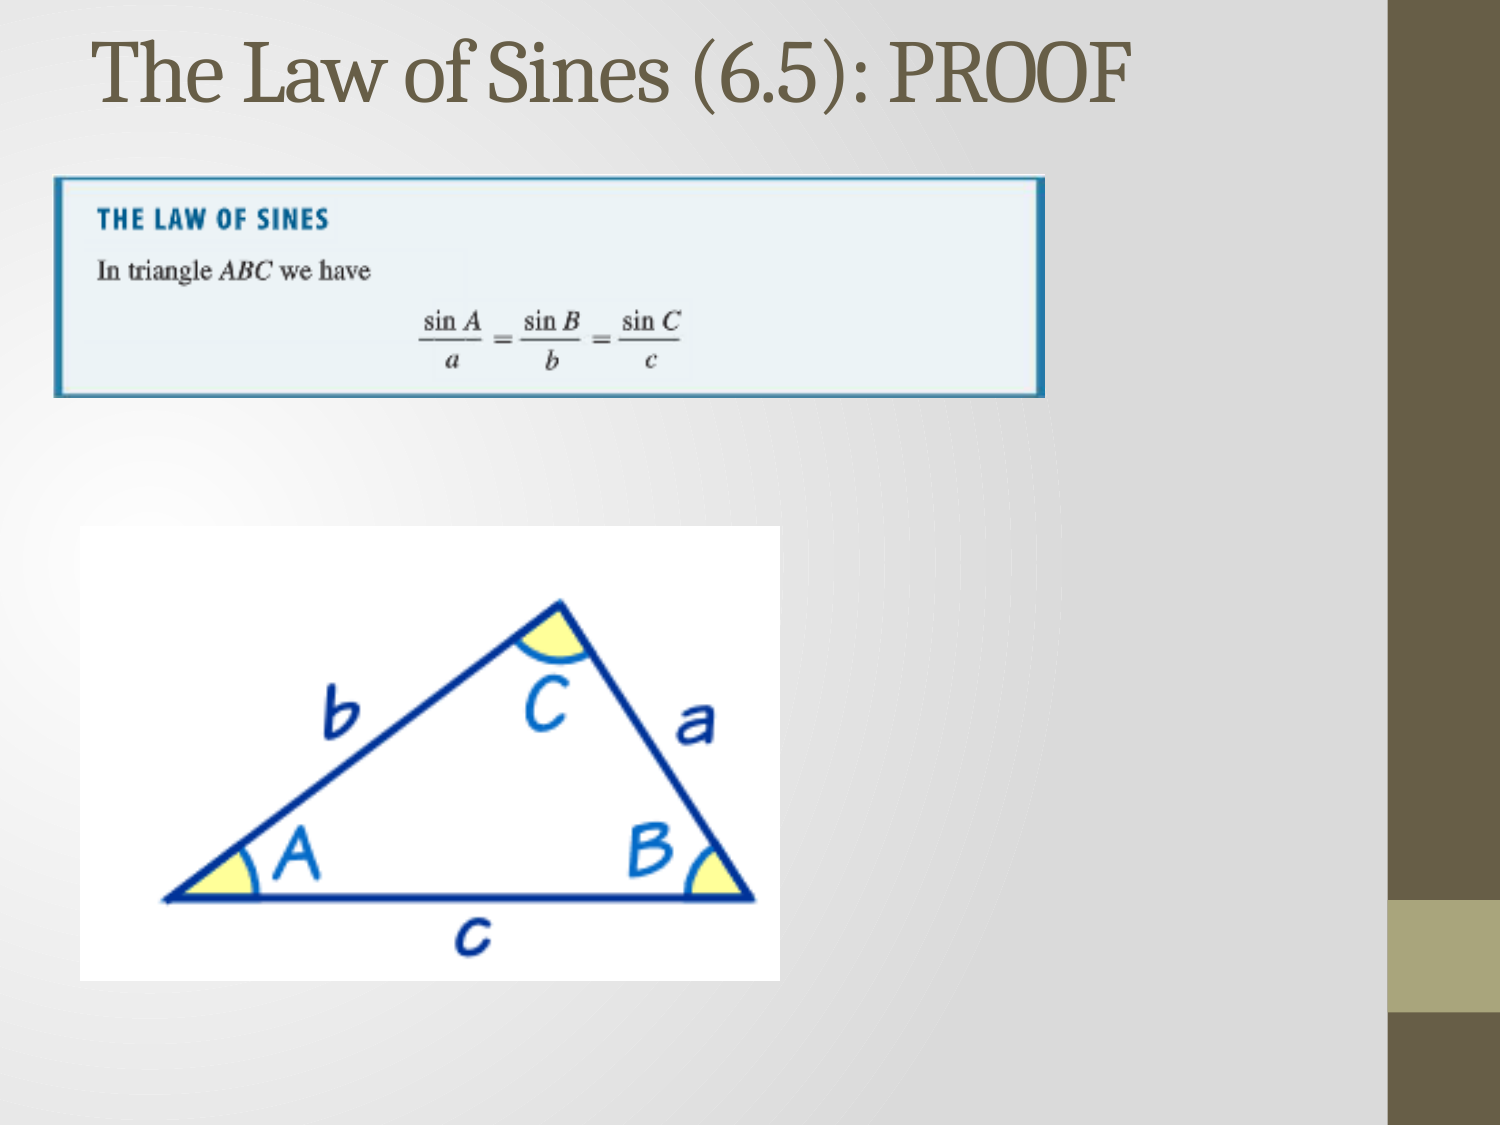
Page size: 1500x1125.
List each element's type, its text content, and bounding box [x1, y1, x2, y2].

title The Law of Sines (6.5): PROOF [75, 5, 1425, 129]
picture [52, 173, 1045, 398]
picture [79, 526, 780, 981]
